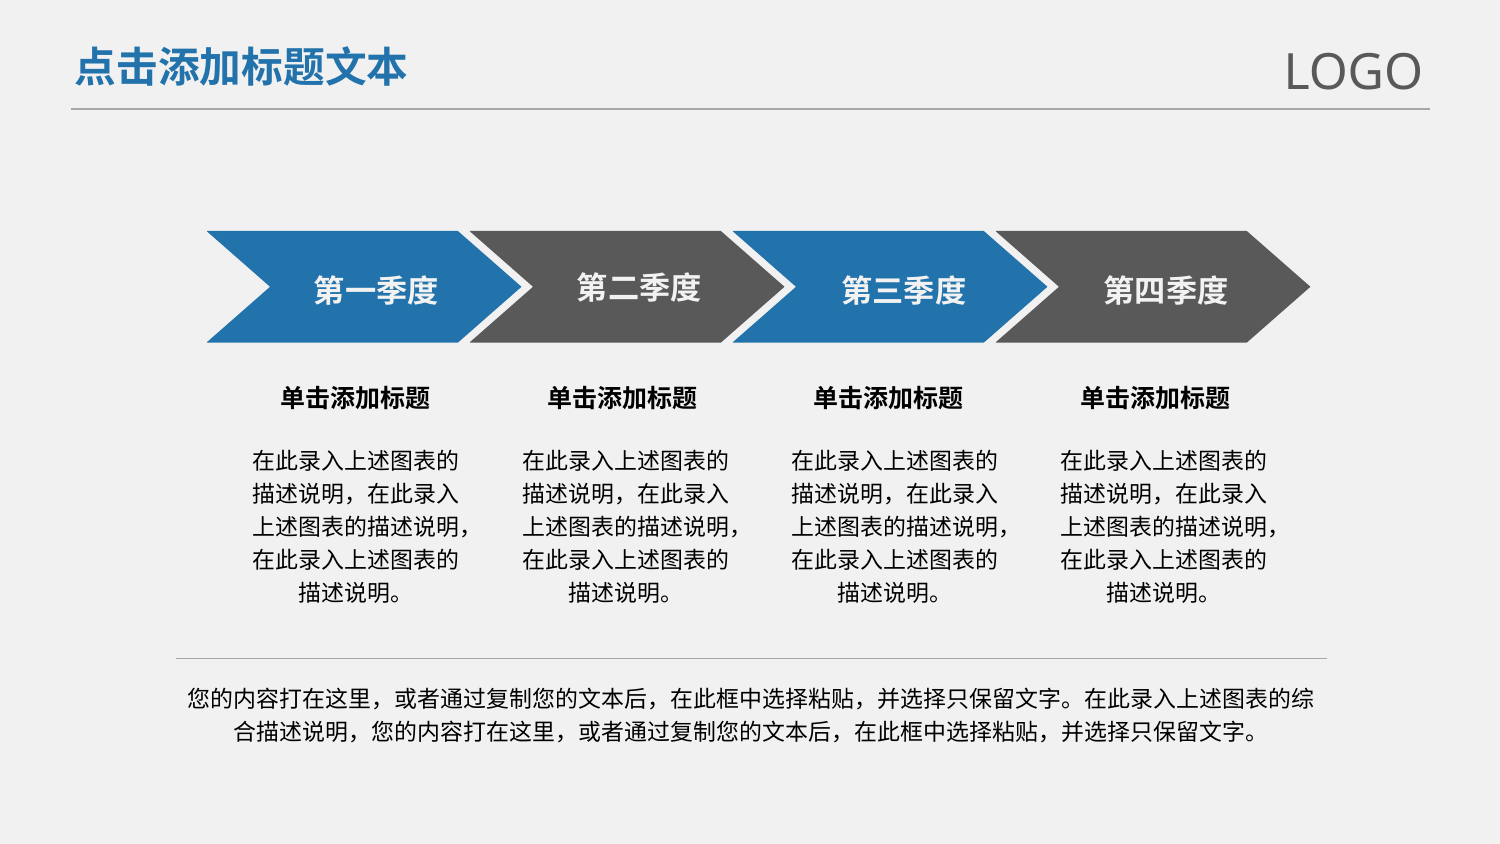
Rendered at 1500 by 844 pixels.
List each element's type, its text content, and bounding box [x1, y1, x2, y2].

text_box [523, 230, 731, 343]
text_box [1048, 230, 1311, 343]
text_box 在此录入上述图表的描述说明，在此录入上述图表的描述说明，在此录入上述图表的描述说明。 [510, 435, 742, 612]
text_box 在此录入上述图表的描述说明，在此录入上述图表的描述说明，在此录入上述图表的描述说明。 [1048, 435, 1280, 612]
text_box 在此录入上述图表的描述说明，在此录入上述图表的描述说明，在此录入上述图表的描述说明。 [238, 435, 474, 612]
text_box 您的内容打在这里，或者通过复制您的文本后，在此框中选择粘贴，并选择只保留文字。在此录入上述图表的综合描述说明，您的内容打在这里，或者通过复制您的文本后，在此框中选择粘贴，并选择只保留文字。 [174, 673, 1329, 751]
text_box 单击添加标题 [269, 376, 442, 418]
text_box 单击添加标题 [1069, 376, 1242, 418]
text_box 单击添加标题 [535, 376, 709, 418]
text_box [732, 230, 1048, 343]
text_box 点击添加标题文本 [59, 33, 424, 99]
text_box 在此录入上述图表的描述说明，在此录入上述图表的描述说明，在此录入上述图表的描述说明。 [778, 435, 1012, 612]
text_box 单击添加标题 [802, 376, 976, 418]
text_box LOGO [1268, 31, 1439, 107]
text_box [206, 230, 522, 343]
